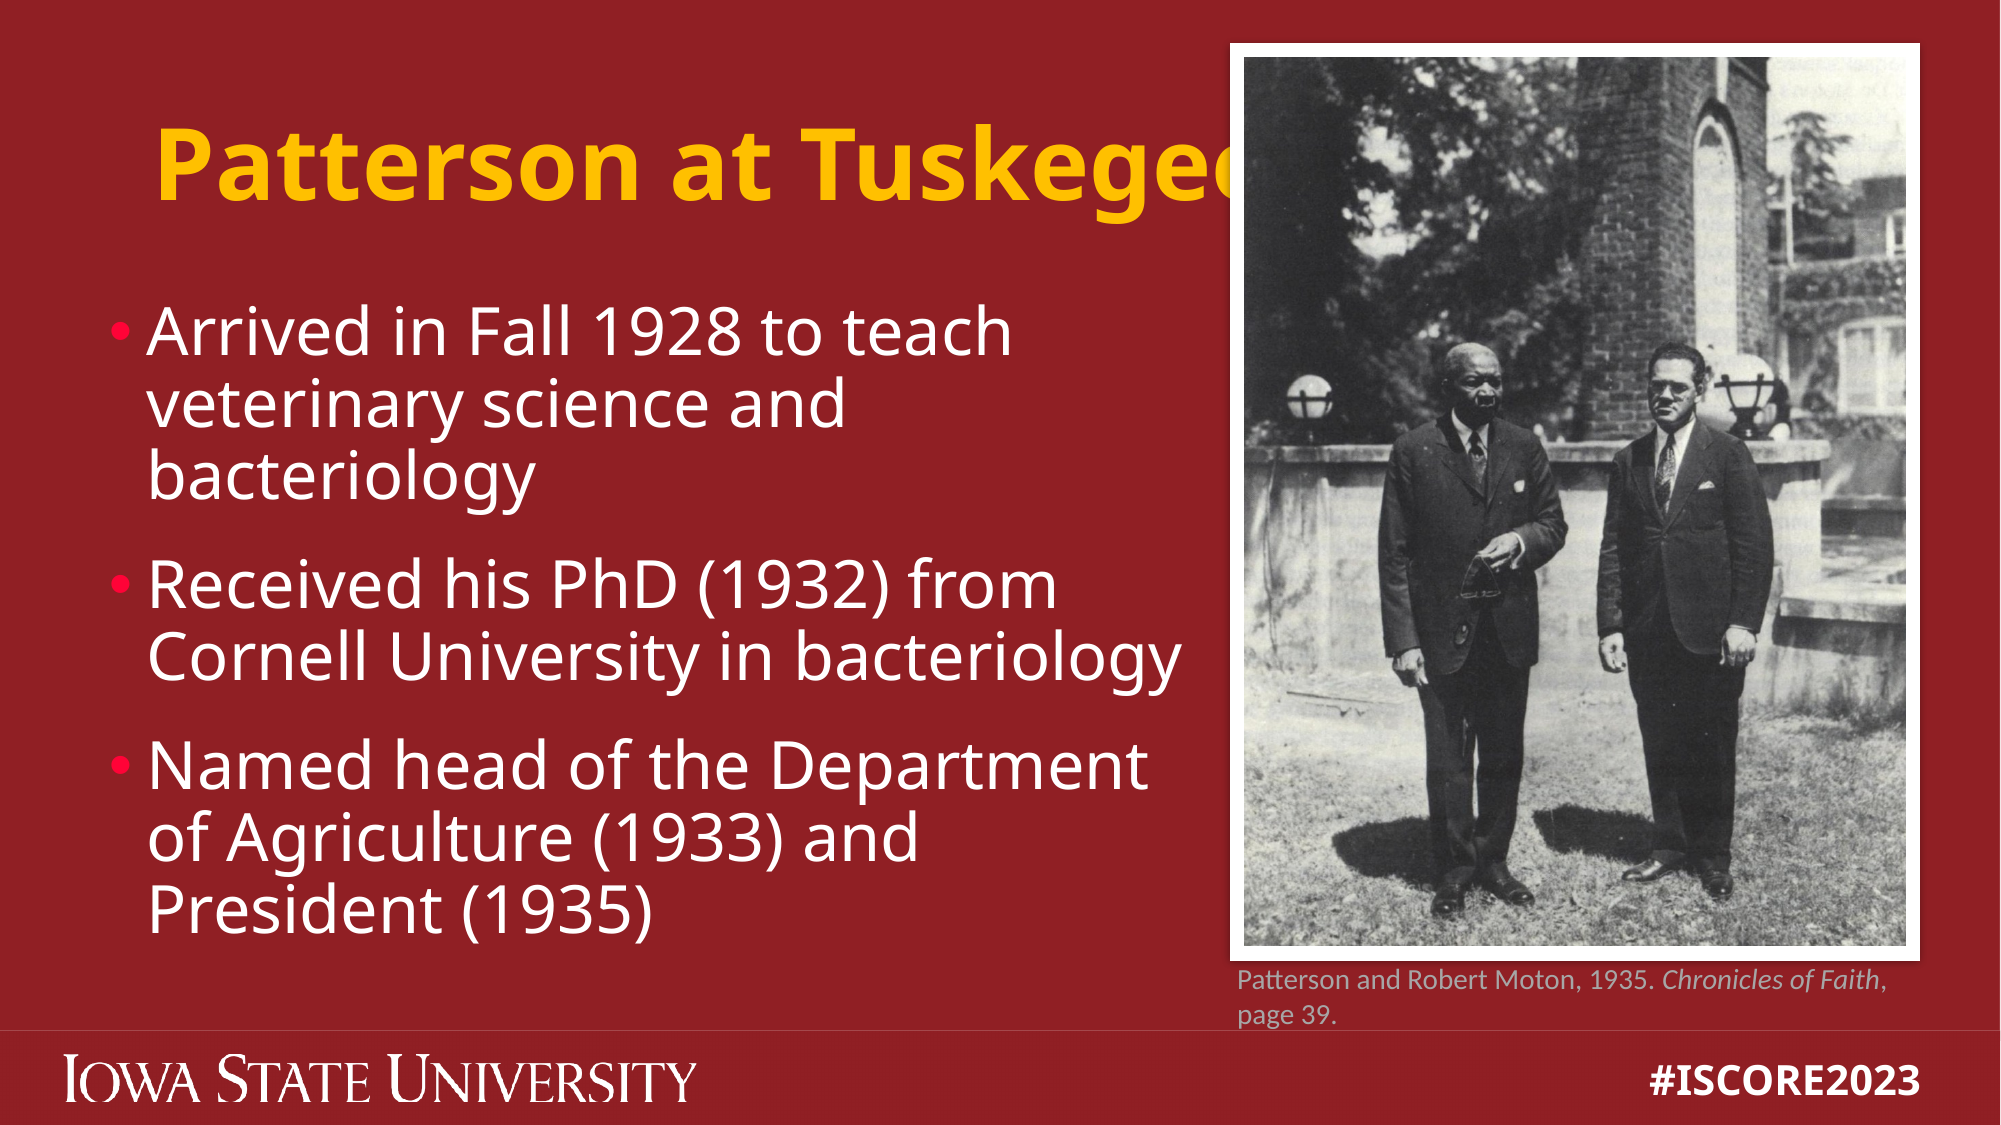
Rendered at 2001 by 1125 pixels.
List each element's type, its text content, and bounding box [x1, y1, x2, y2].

text_box Patterson and Robert Moton, 1935. Chronicles of Faith, page 39. [1526, 953, 1943, 1038]
title Patterson at Tuskegee [137, 59, 474, 278]
text_box Arrived in Fall 1928 to teach veterinary science and bacteriology Received his PhD (1932) from Cornell University in bacteriology Named head of the Department of Agriculture (1933) and President (1935) [94, 290, 474, 956]
picture [63, 0, 1526, 1125]
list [1244, 57, 1906, 947]
text_box #ISCORE2023 [1634, 1046, 1937, 1111]
